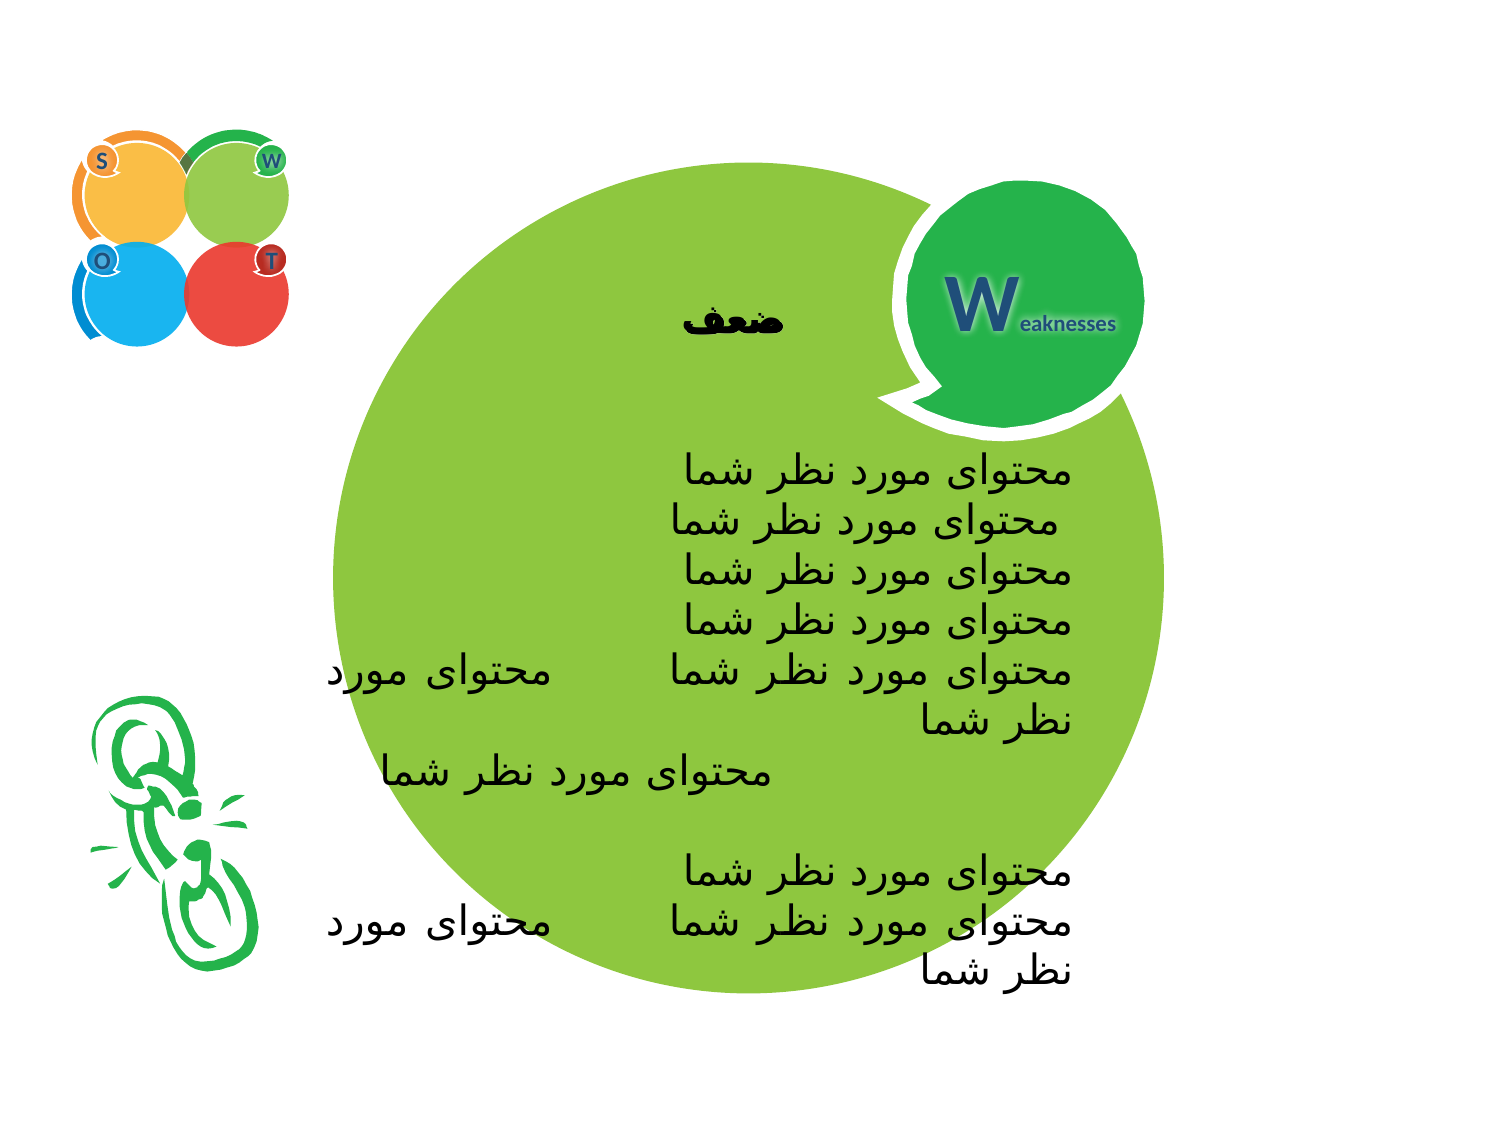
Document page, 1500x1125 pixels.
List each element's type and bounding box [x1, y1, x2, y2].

text_box [307, 162, 1164, 994]
text_box [90, 695, 259, 972]
text_box [70, 129, 298, 347]
